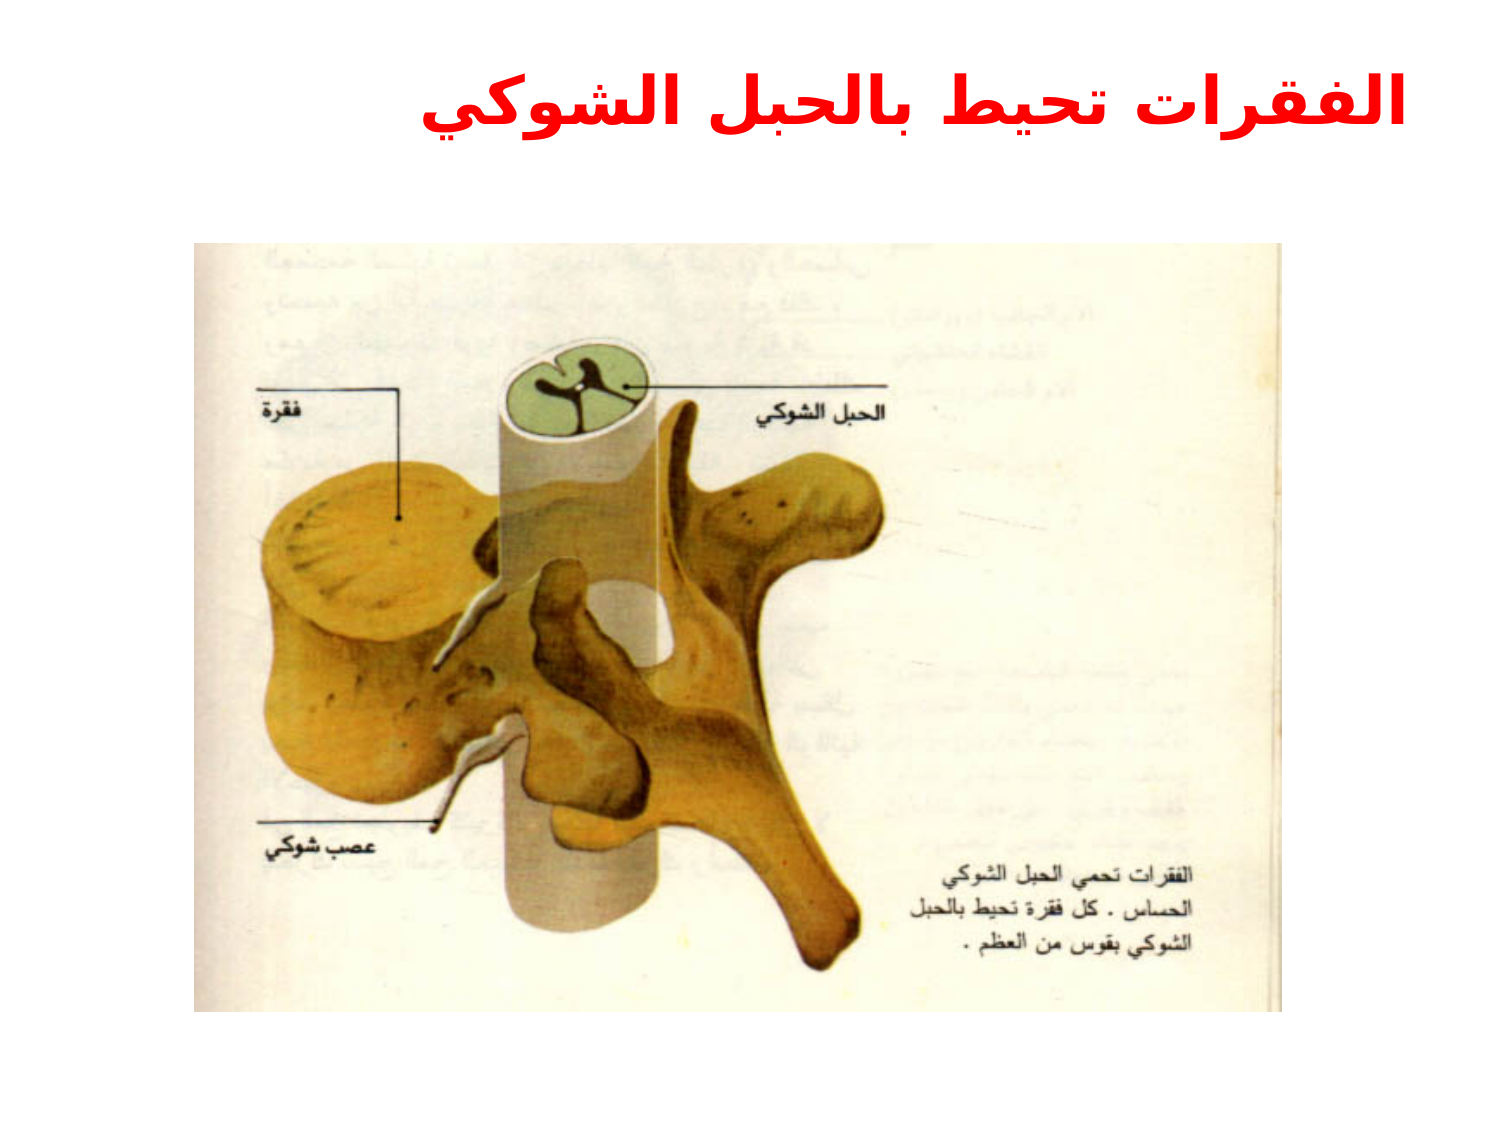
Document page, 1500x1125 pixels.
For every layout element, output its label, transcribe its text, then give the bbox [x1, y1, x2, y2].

title الفقرات تحيط بالحبل الشوكي [75, 45, 1425, 161]
picture [194, 243, 1282, 1012]
